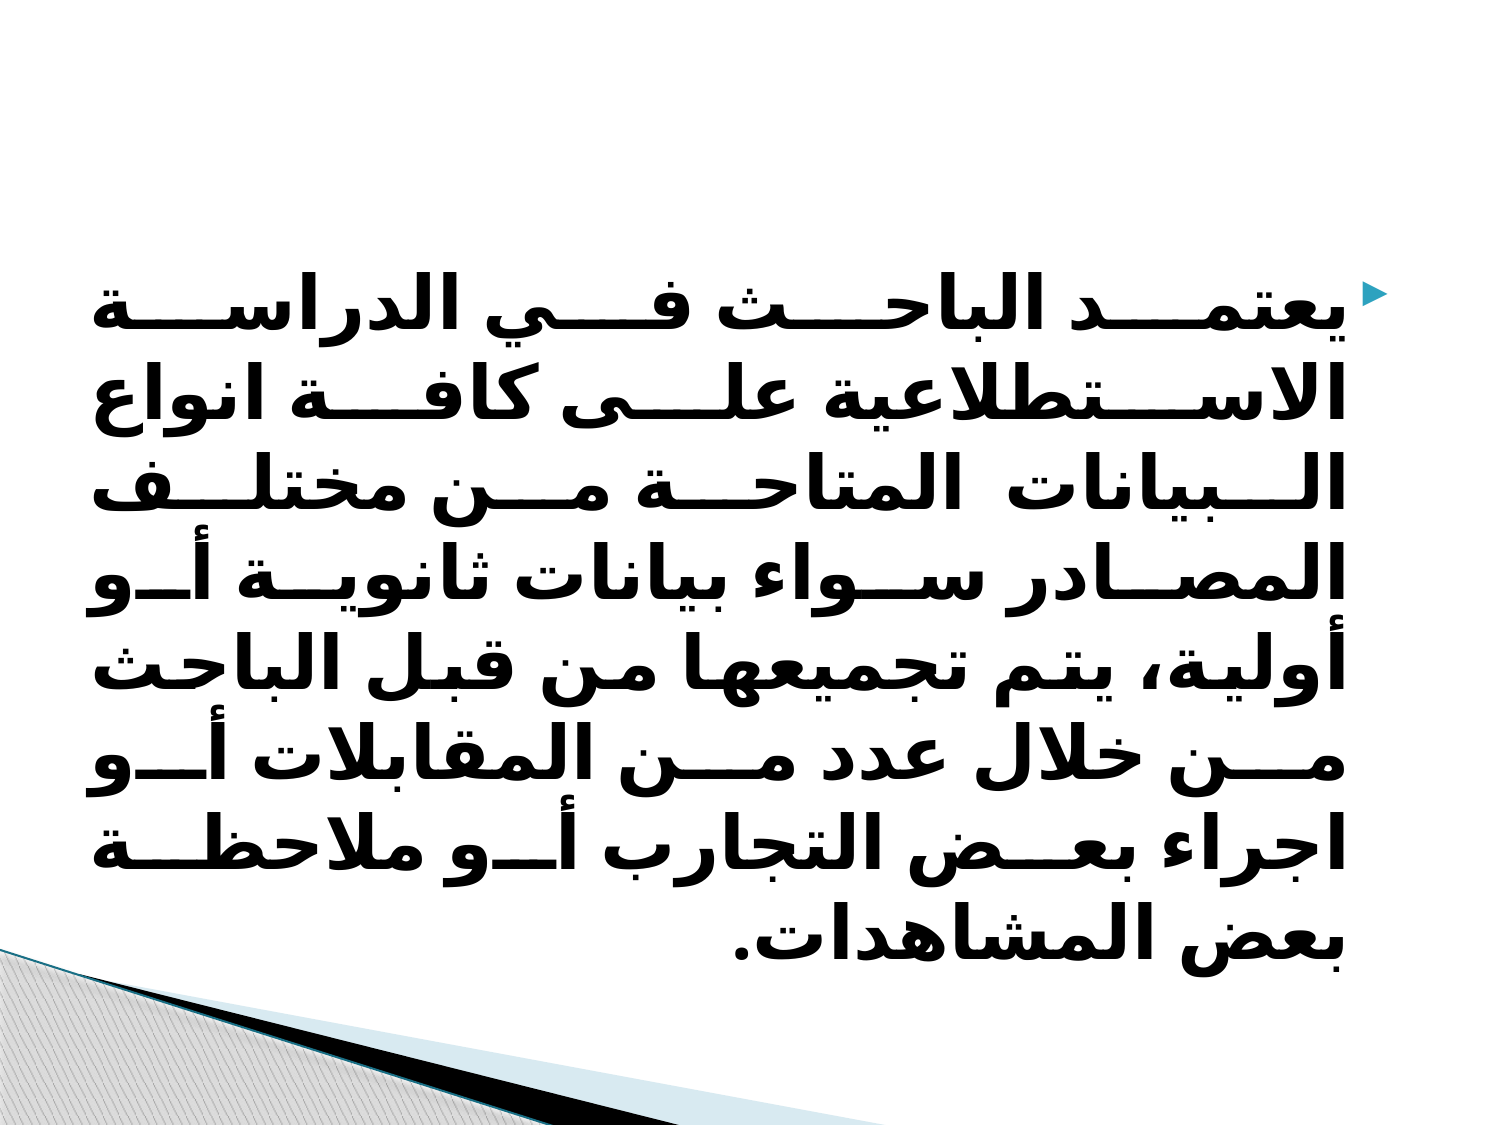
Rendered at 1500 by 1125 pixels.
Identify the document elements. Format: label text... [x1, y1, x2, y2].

list يعتمد الباحث في الدراسة الاستطلاعية على كافة انواع البيانات المتاحة من مختلف المصادر سواء بيانات ثانوية أو أولية، يتم تجميعها من قبل الباحث من خلال عدد من المقابلات أو اجراء بعض التجارب أو ملاحظة بعض المشاهدات. [75, 243, 1425, 986]
